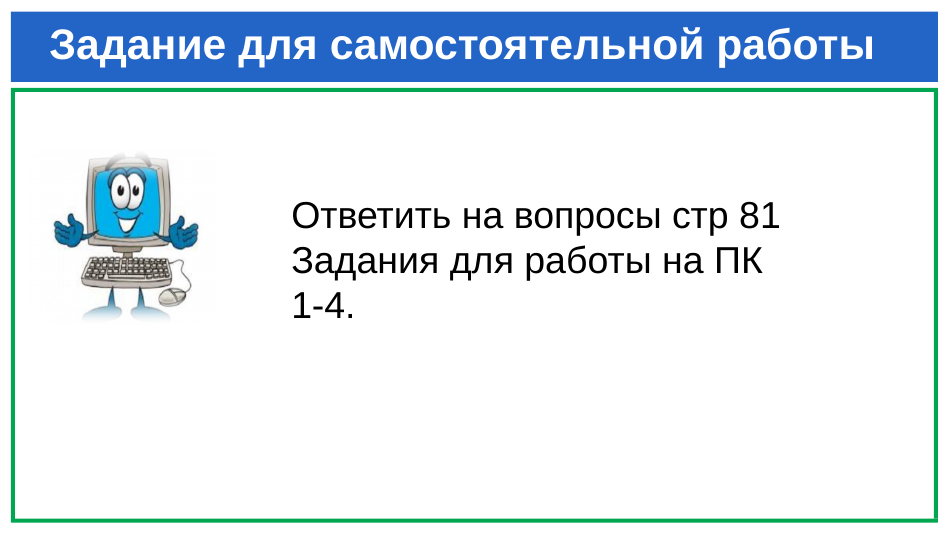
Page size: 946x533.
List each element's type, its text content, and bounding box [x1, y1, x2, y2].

text_box Ответить на вопросы стр 81 Задания для работы на ПК 1-4. [276, 184, 797, 334]
picture [27, 148, 225, 325]
title Задание для самостоятельной работы [49, 16, 897, 69]
